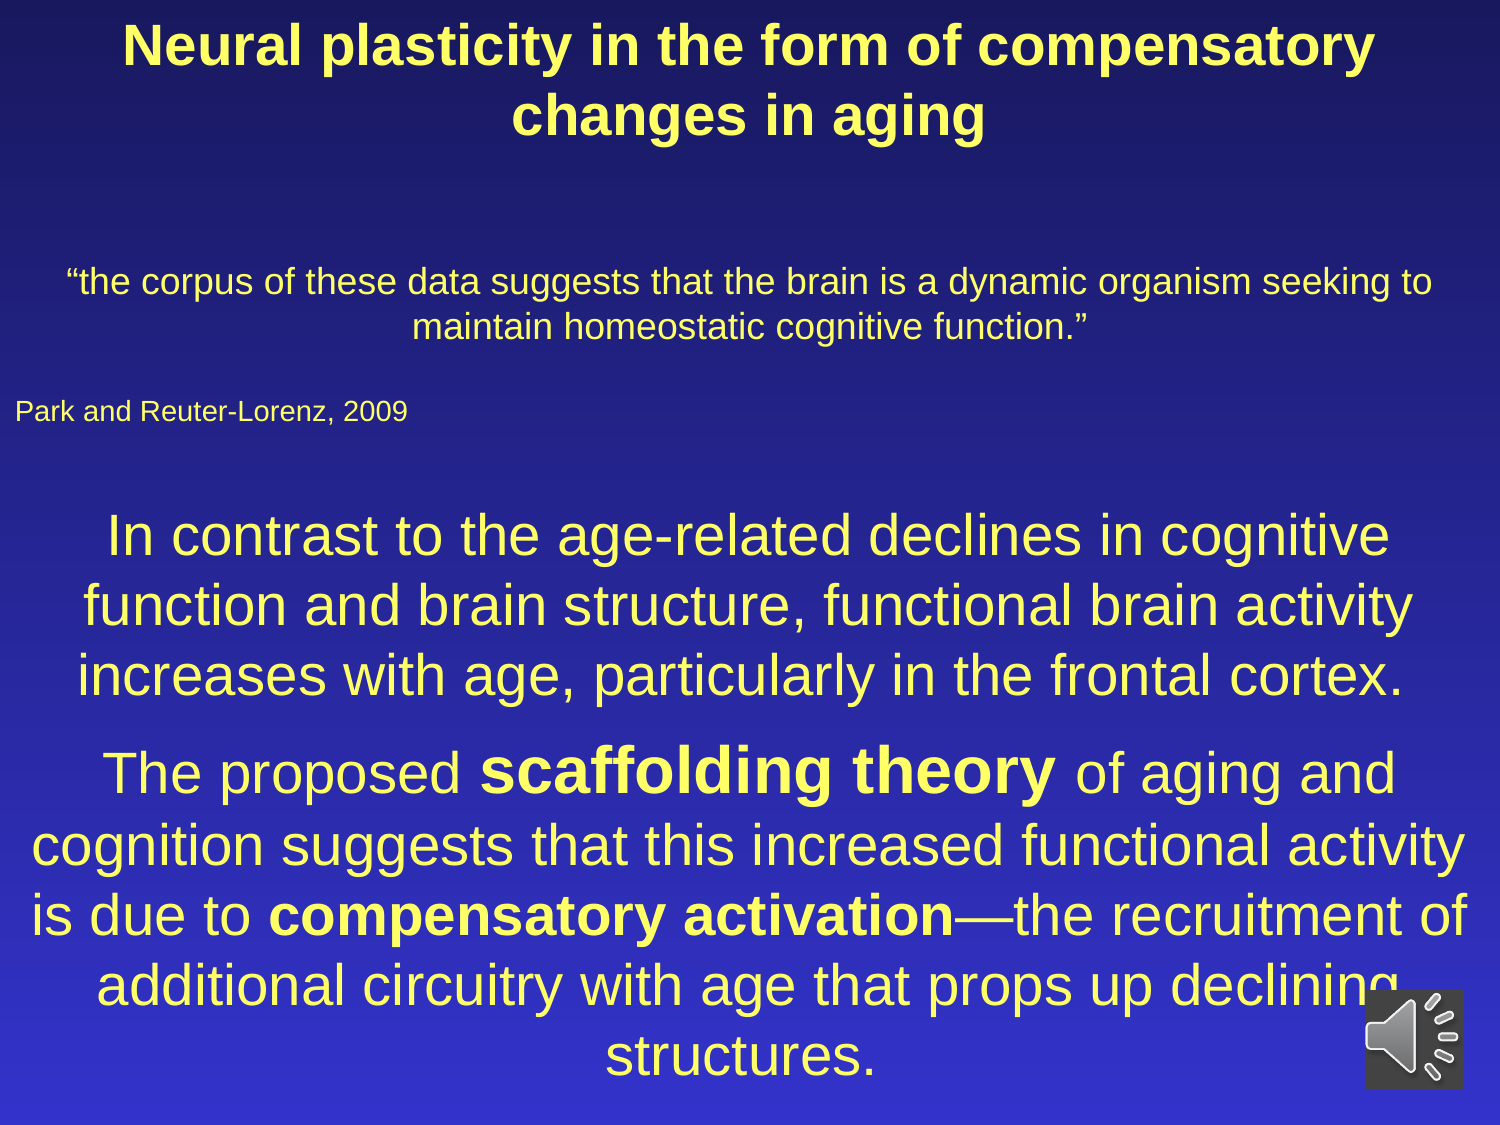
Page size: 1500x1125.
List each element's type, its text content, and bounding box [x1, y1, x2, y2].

picture [1364, 989, 1465, 1090]
text_box Neural plasticity in the form of compensatory changes in aging “the corpus of these data suggests that the brain is a dynamic organism seeking to maintain homeostatic cognitive function.” Park and Reuter-Lorenz, 2009 In contrast to the age-related declines in cognitive function and brain structure, functional brain activity increases with age, particularly in the frontal cortex. The proposed scaffolding theory of aging and cognition suggests that this increased functional activity is due to compensatory activation—the recruitment of additional circuitry with age that props up declining structures. [0, 0, 1500, 1125]
